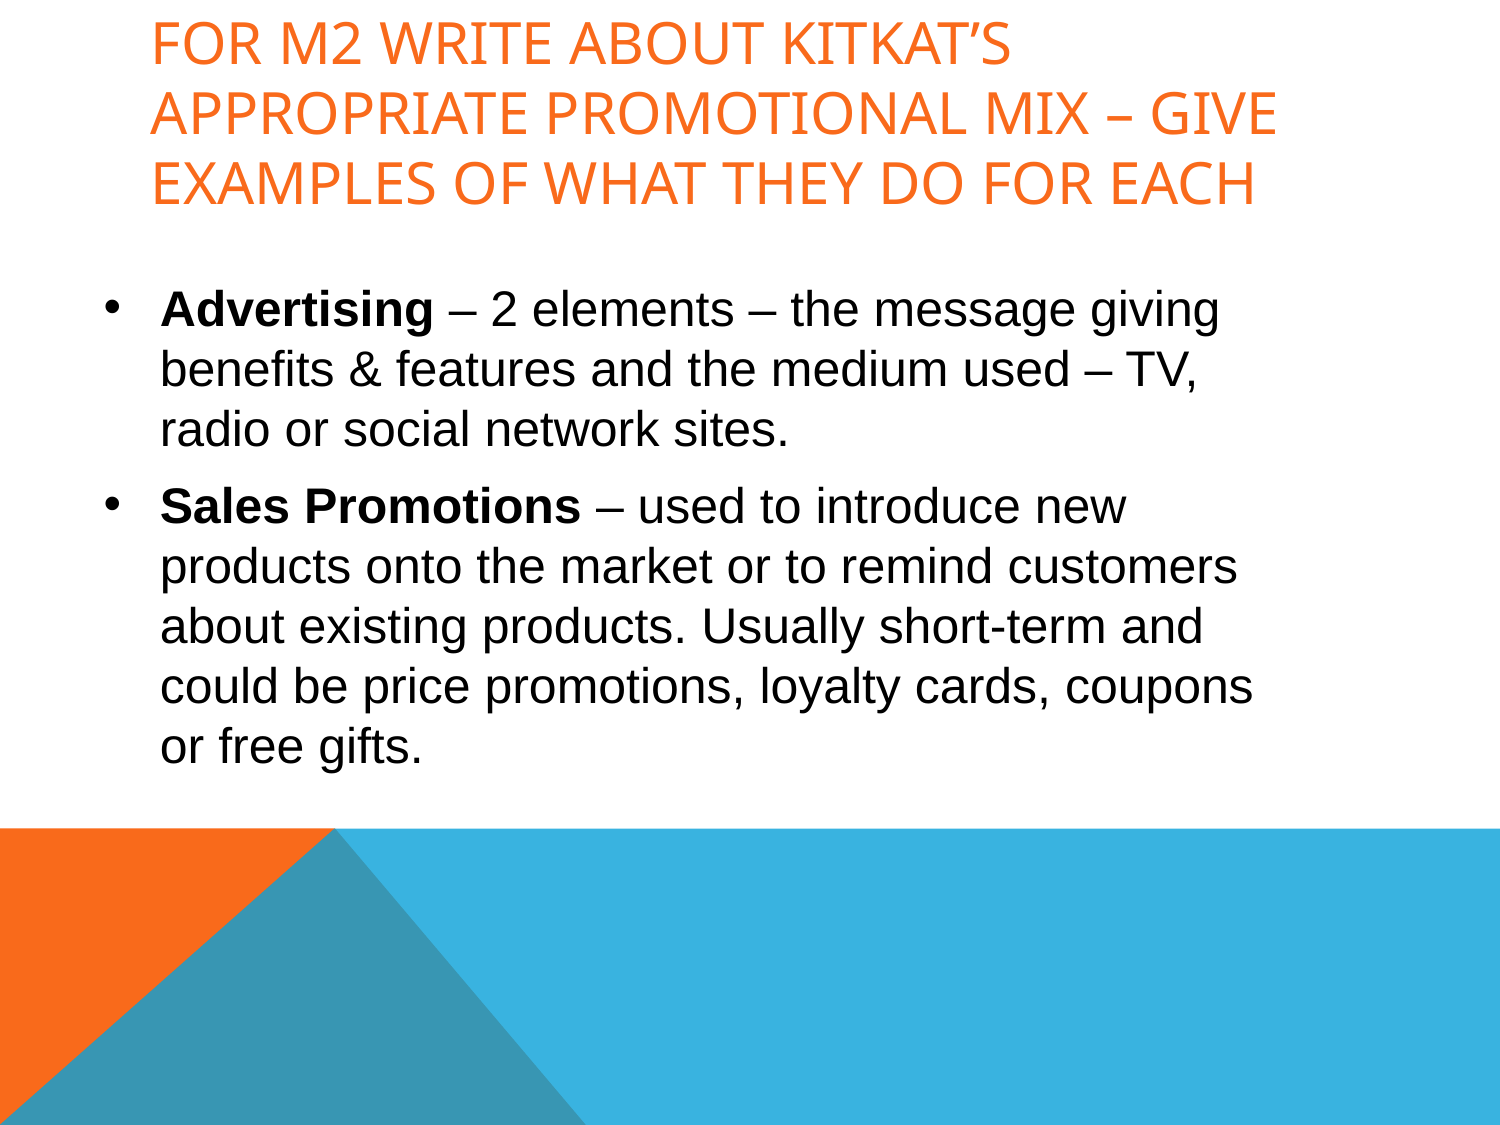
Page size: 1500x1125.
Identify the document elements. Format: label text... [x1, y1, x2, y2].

title For M2 write about kitkat’s Appropriate promotional mix – give examples of what they do for each [135, 66, 1370, 157]
list Advertising – 2 elements – the message giving benefits & features and the medium used – TV, radio or social network sites. Sales Promotions – used to introduce new products onto the market or to remind customers about existing products. Usually short-term and could be price promotions, loyalty cards, coupons or free gifts. [88, 268, 1323, 857]
